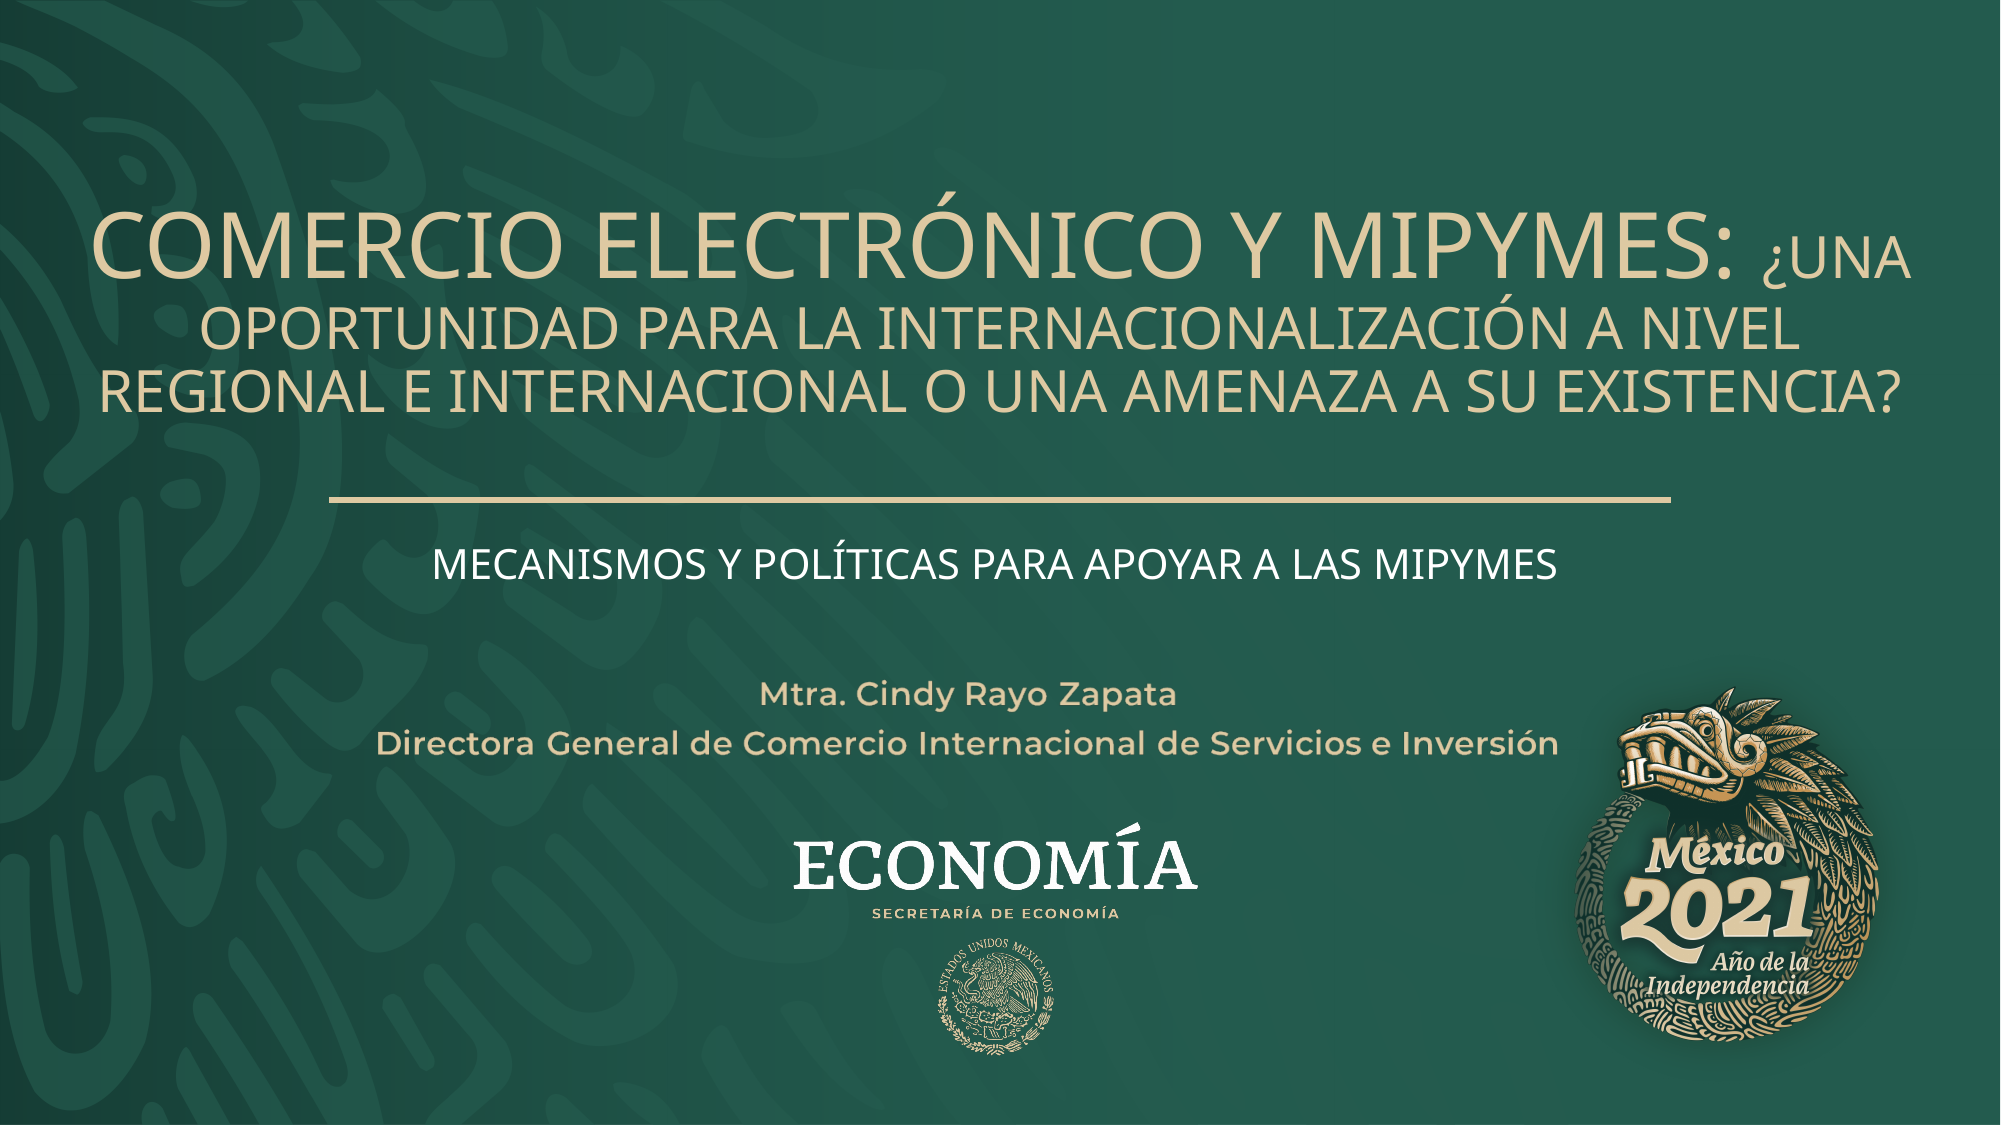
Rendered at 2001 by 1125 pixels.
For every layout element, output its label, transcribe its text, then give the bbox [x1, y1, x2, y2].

title COMERCIO ELECTRÓNICO Y MIPYMES: ¿UNA OPORTUNIDAD PARA LA INTERNACIONALIZACIÓN A NIVEL REGIONAL E INTERNACIONAL O UNA AMENAZA A SU EXISTENCIA? [59, 192, 1941, 410]
list MECANISMOS Y POLÍTICAS PARA APOYAR A LAS MIPYMES [54, 536, 1936, 724]
picture [0, 0, 2001, 1125]
